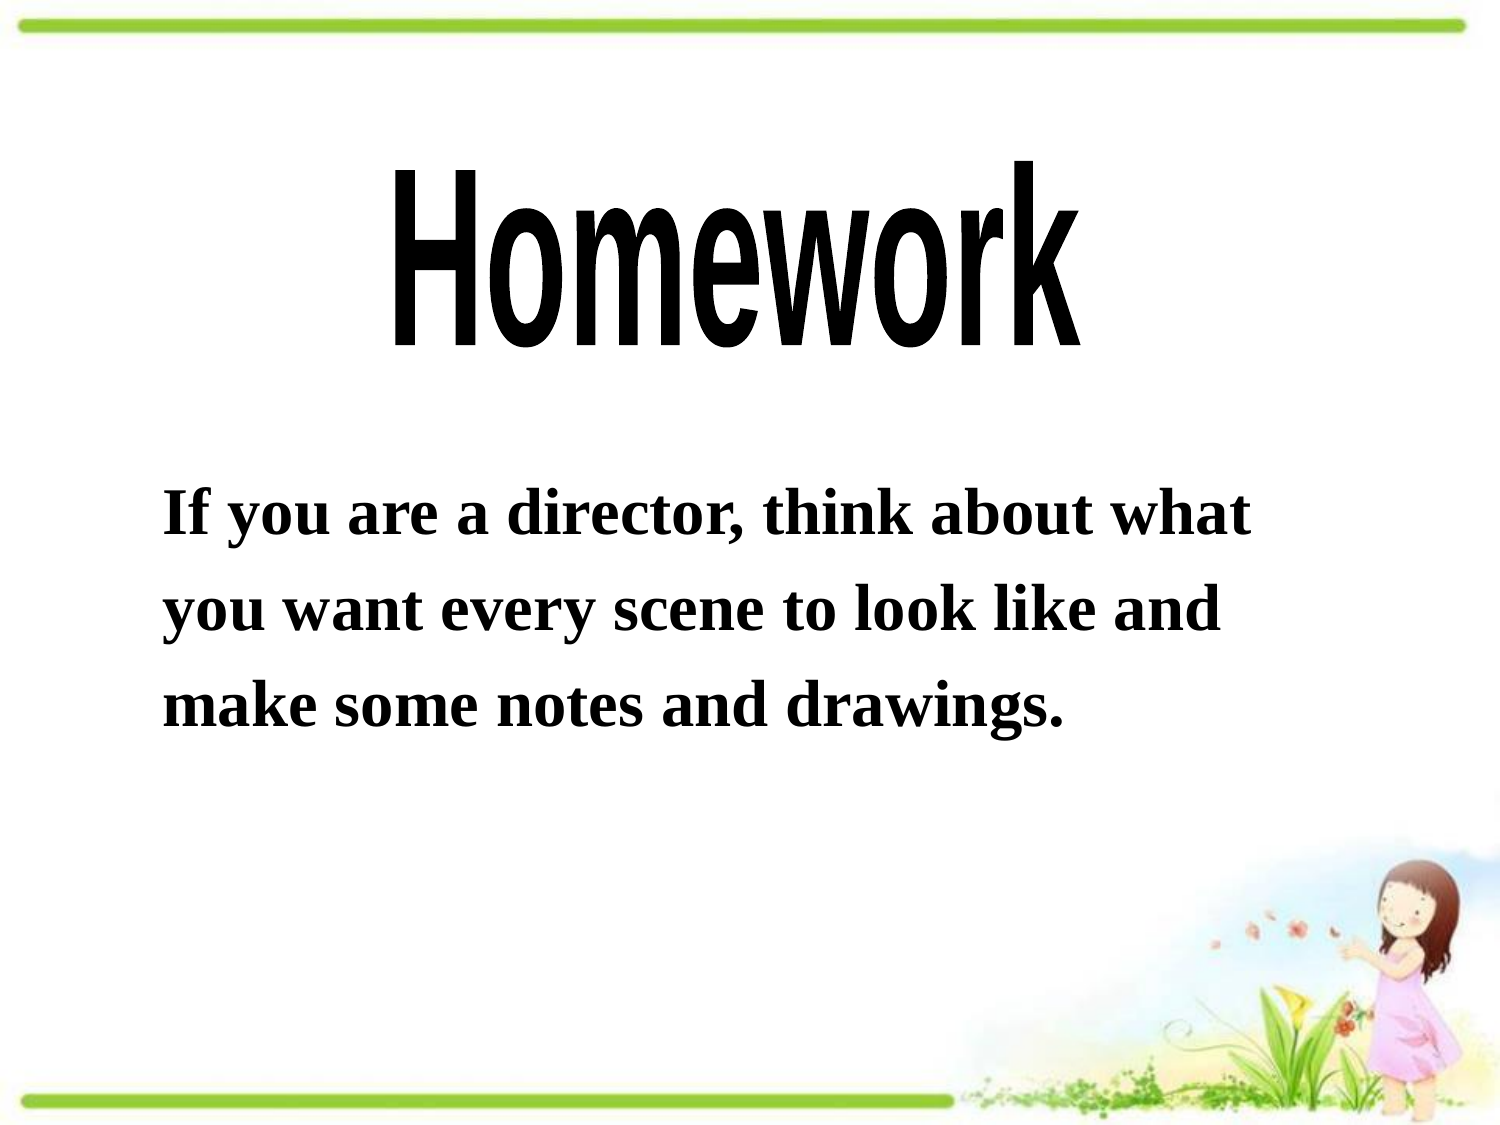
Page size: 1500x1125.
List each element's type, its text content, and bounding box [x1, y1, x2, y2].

picture [0, 0, 1500, 1125]
text_box If you are a director, think about what you want every scene to look like and make some notes and drawings. [147, 444, 1376, 747]
